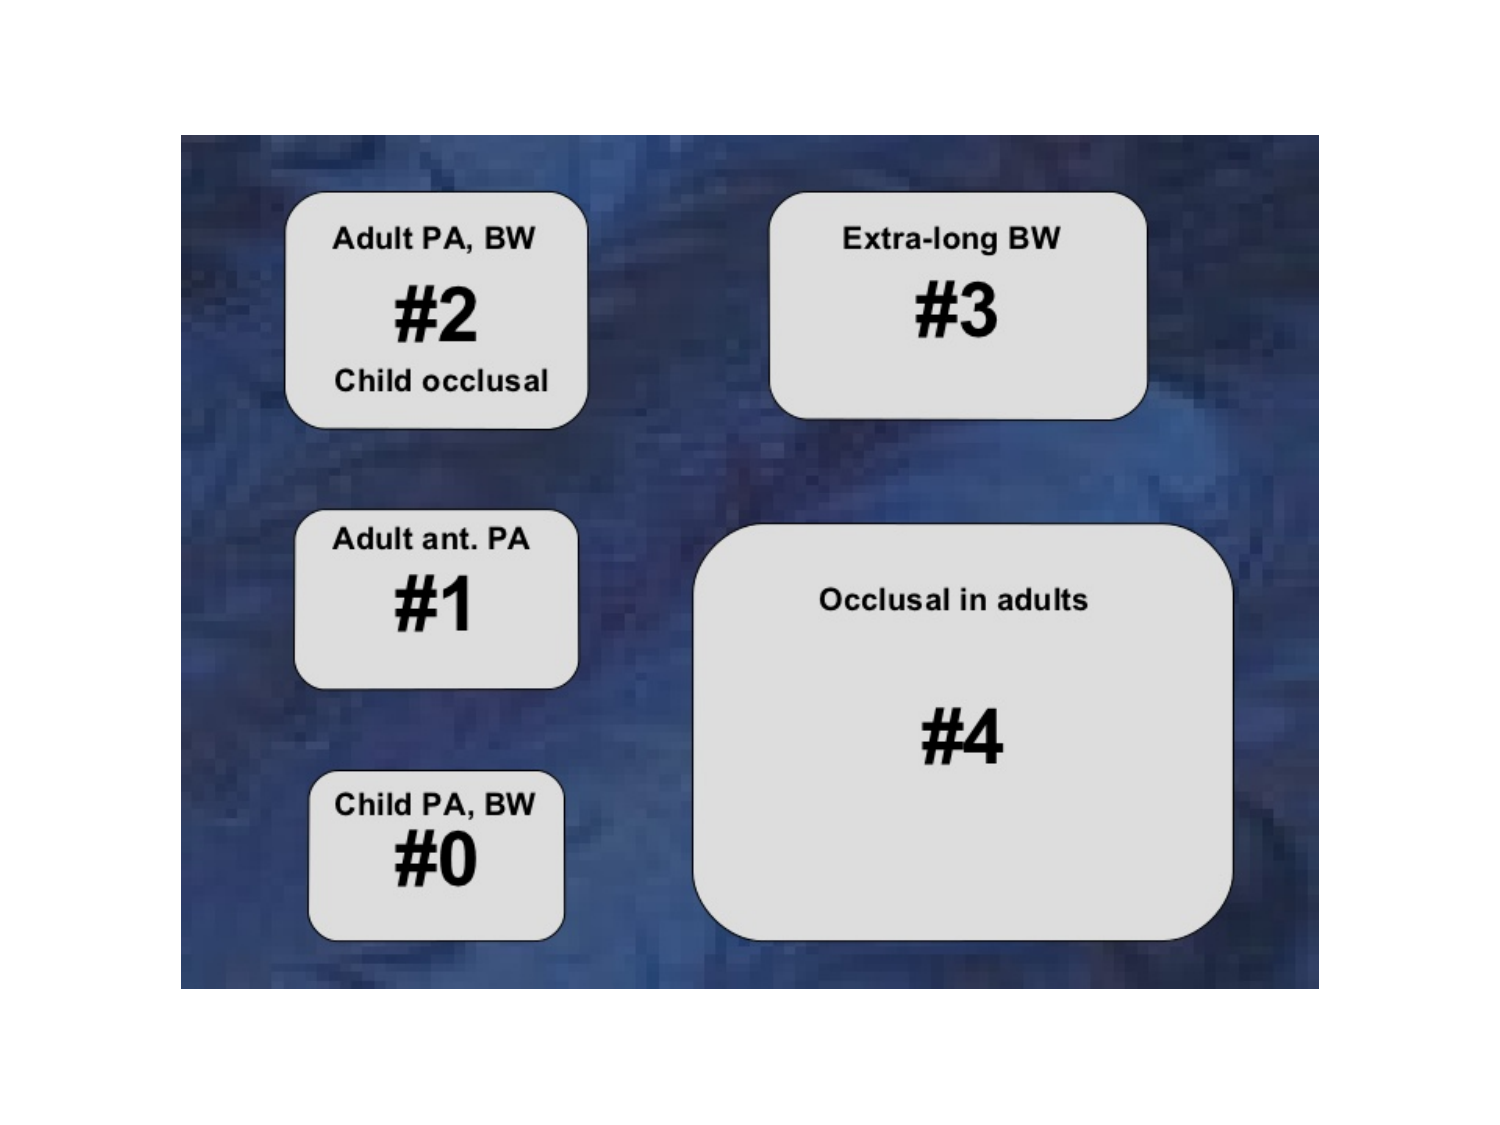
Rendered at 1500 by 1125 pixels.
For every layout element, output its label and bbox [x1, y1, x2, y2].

picture [180, 135, 1319, 990]
